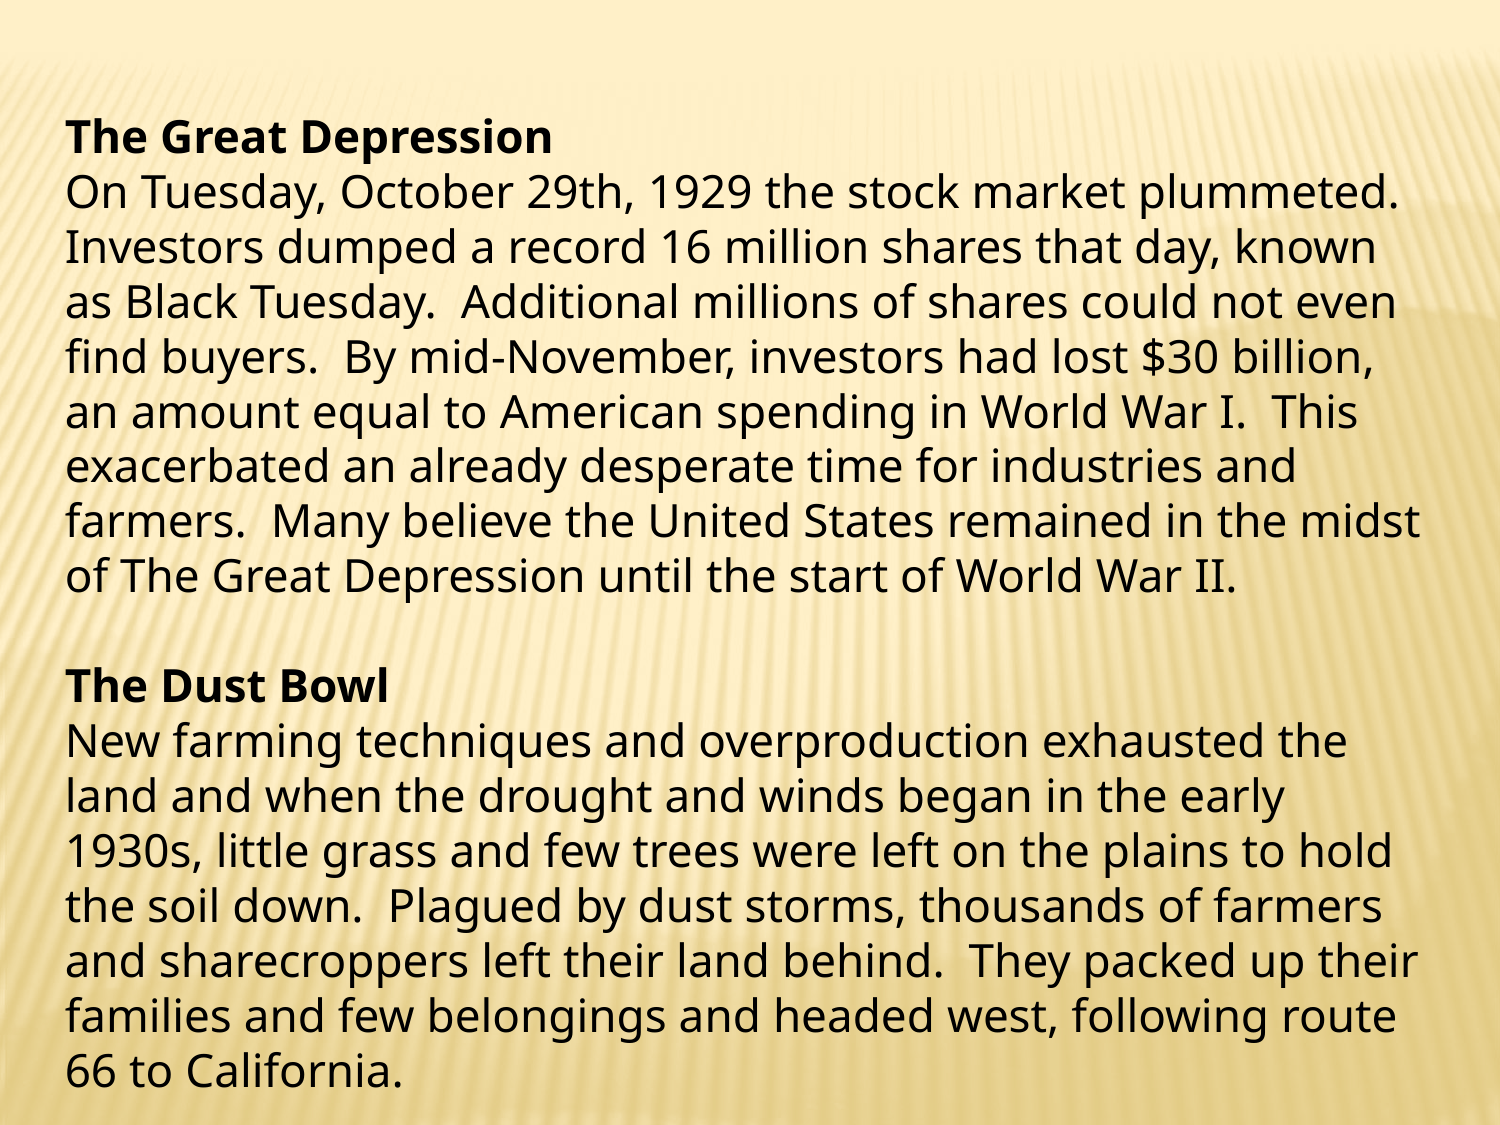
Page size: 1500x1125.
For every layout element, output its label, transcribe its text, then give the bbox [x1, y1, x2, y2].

text_box The Great Depression On Tuesday, October 29th, 1929 the stock market plummeted. Investors dumped a record 16 million shares that day, known as Black Tuesday. Additional millions of shares could not even find buyers. By mid-November, investors had lost $30 billion, an amount equal to American spending in World War I. This exacerbated an already desperate time for industries and farmers. Many believe the United States remained in the midst of The Great Depression until the start of World War II. The Dust Bowl New farming techniques and overproduction exhausted the land and when the drought and winds began in the early 1930s, little grass and few trees were left on the plains to hold the soil down. Plagued by dust storms, thousands of farmers and sharecroppers left their land behind. They packed up their families and few belongings and headed west, following route 66 to California. [50, 99, 1438, 1125]
